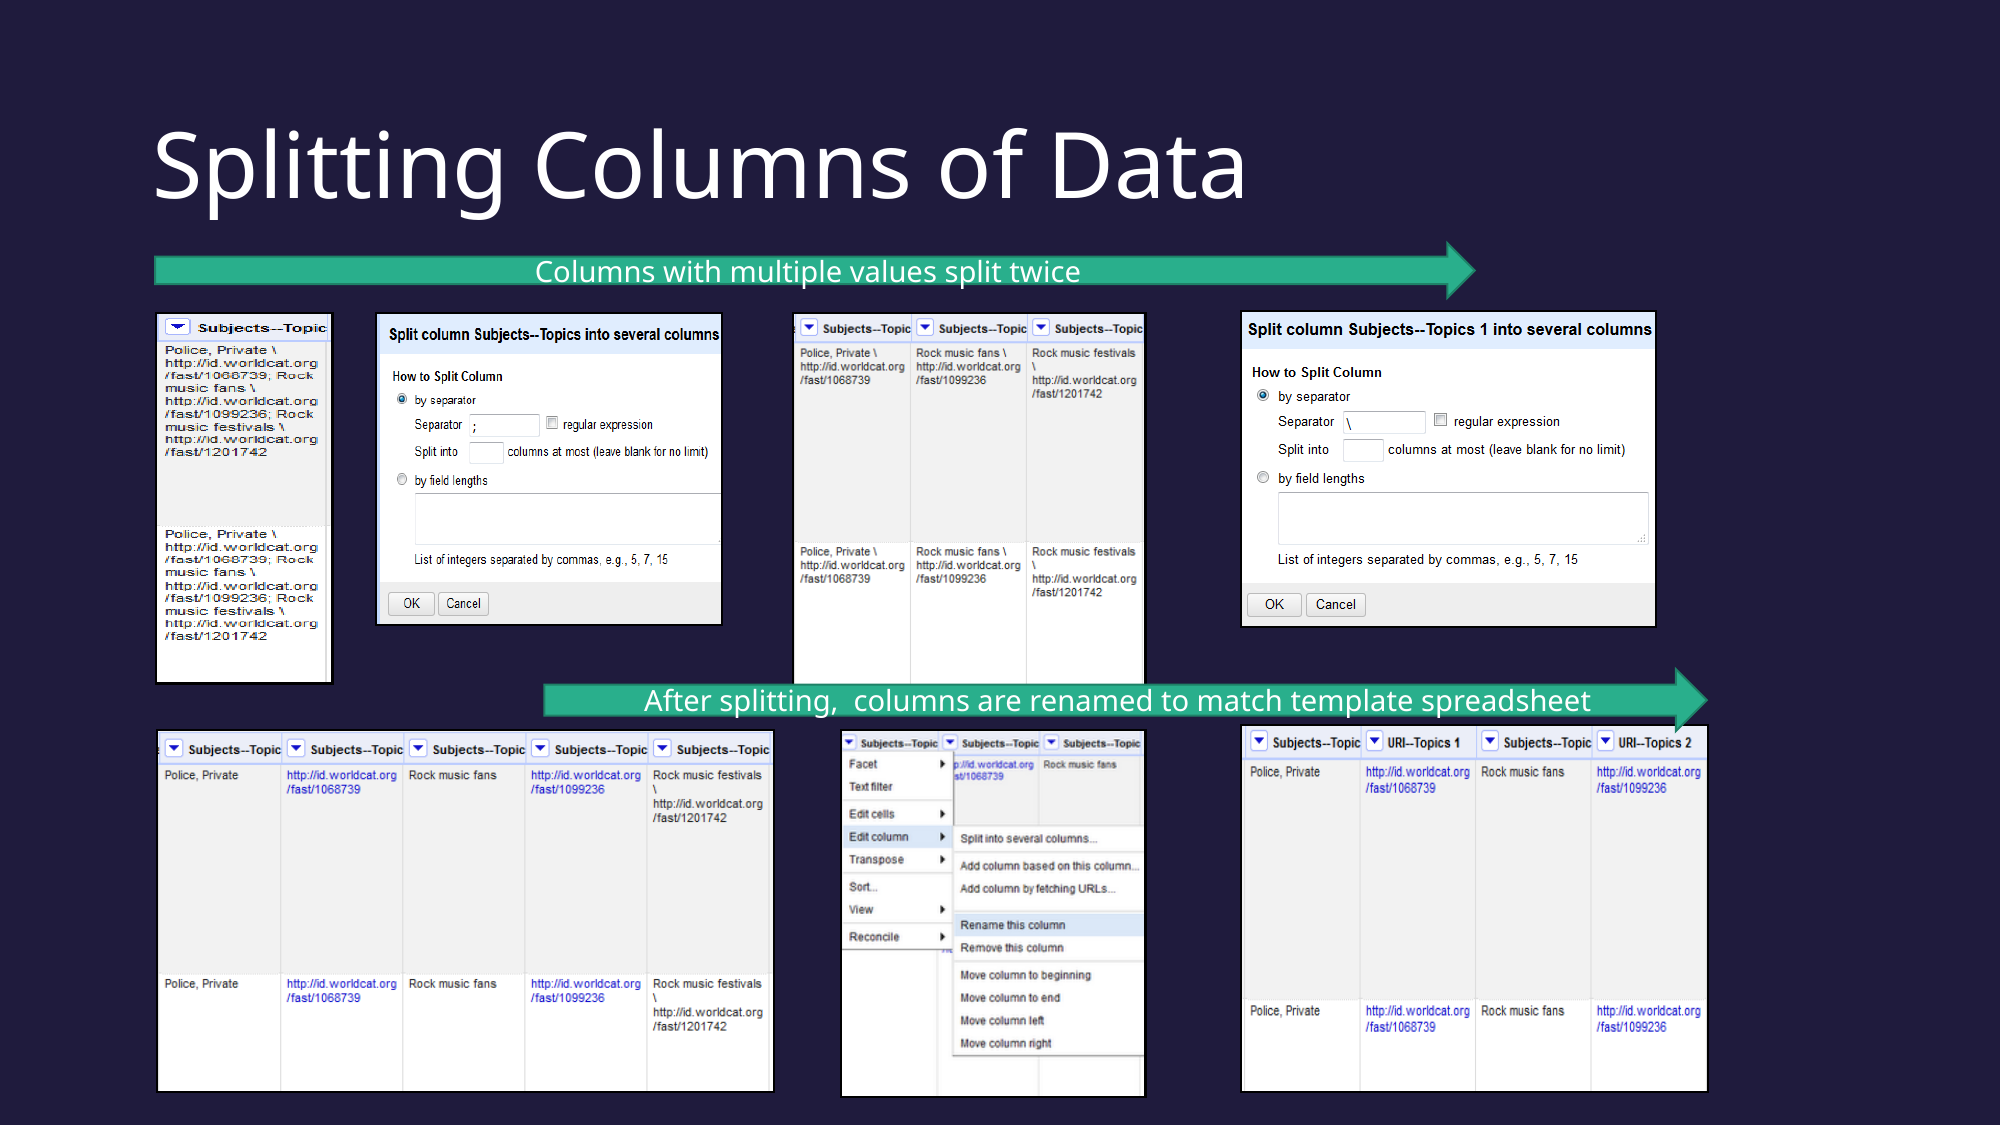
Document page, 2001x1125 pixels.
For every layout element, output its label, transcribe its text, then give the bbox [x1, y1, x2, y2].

text_box Columns with multiple values split twice [154, 240, 1477, 301]
picture [156, 313, 332, 683]
text_box After splitting, columns are renamed to match template spreadsheet [543, 666, 1709, 725]
picture [841, 731, 1145, 1097]
picture [793, 313, 1145, 704]
picture [1242, 725, 1707, 1091]
picture [157, 731, 774, 1091]
picture [1242, 312, 1656, 626]
title Splitting Columns of Data [137, 59, 1863, 278]
picture [377, 313, 721, 625]
